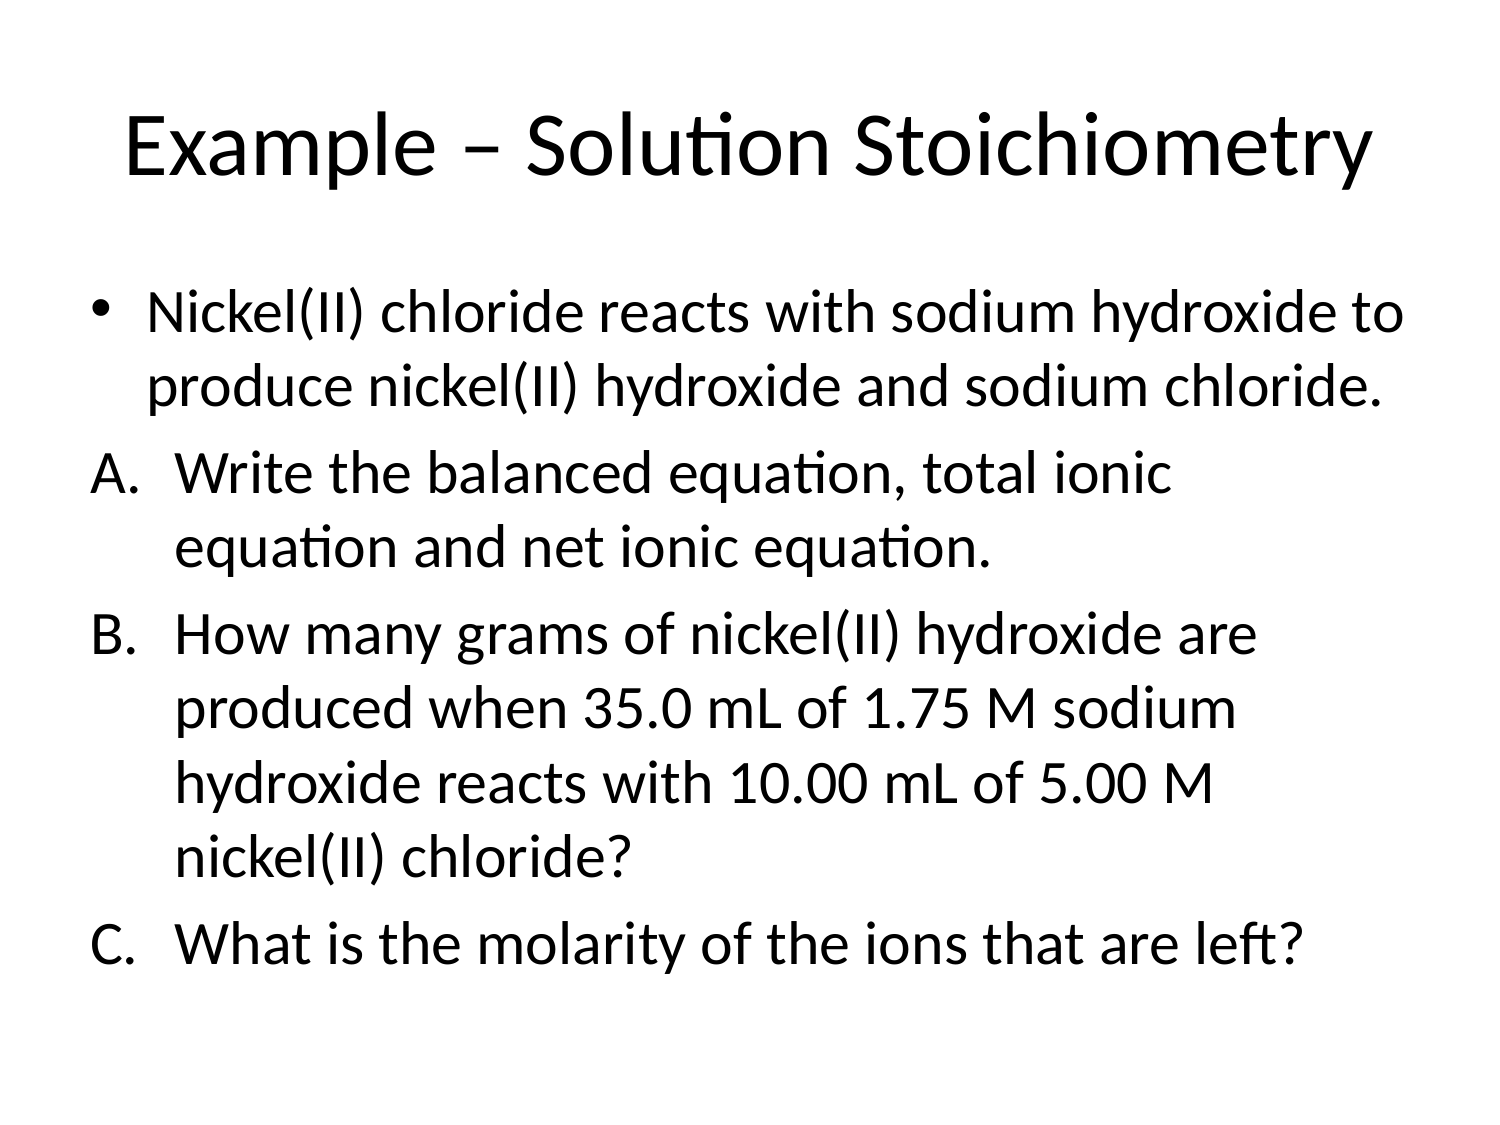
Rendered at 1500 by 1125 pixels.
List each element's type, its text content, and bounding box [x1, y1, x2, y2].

list Nickel(II) chloride reacts with sodium hydroxide to produce nickel(II) hydroxide and sodium chloride. Write the balanced equation, total ionic equation and net ionic equation. How many grams of nickel(II) hydroxide are produced when 35.0 mL of 1.75 M sodium hydroxide reacts with 10.00 mL of 5.00 M nickel(II) chloride? What is the molarity of the ions that are left? [75, 262, 1425, 1005]
title Example – Solution Stoichiometry [75, 45, 1425, 233]
